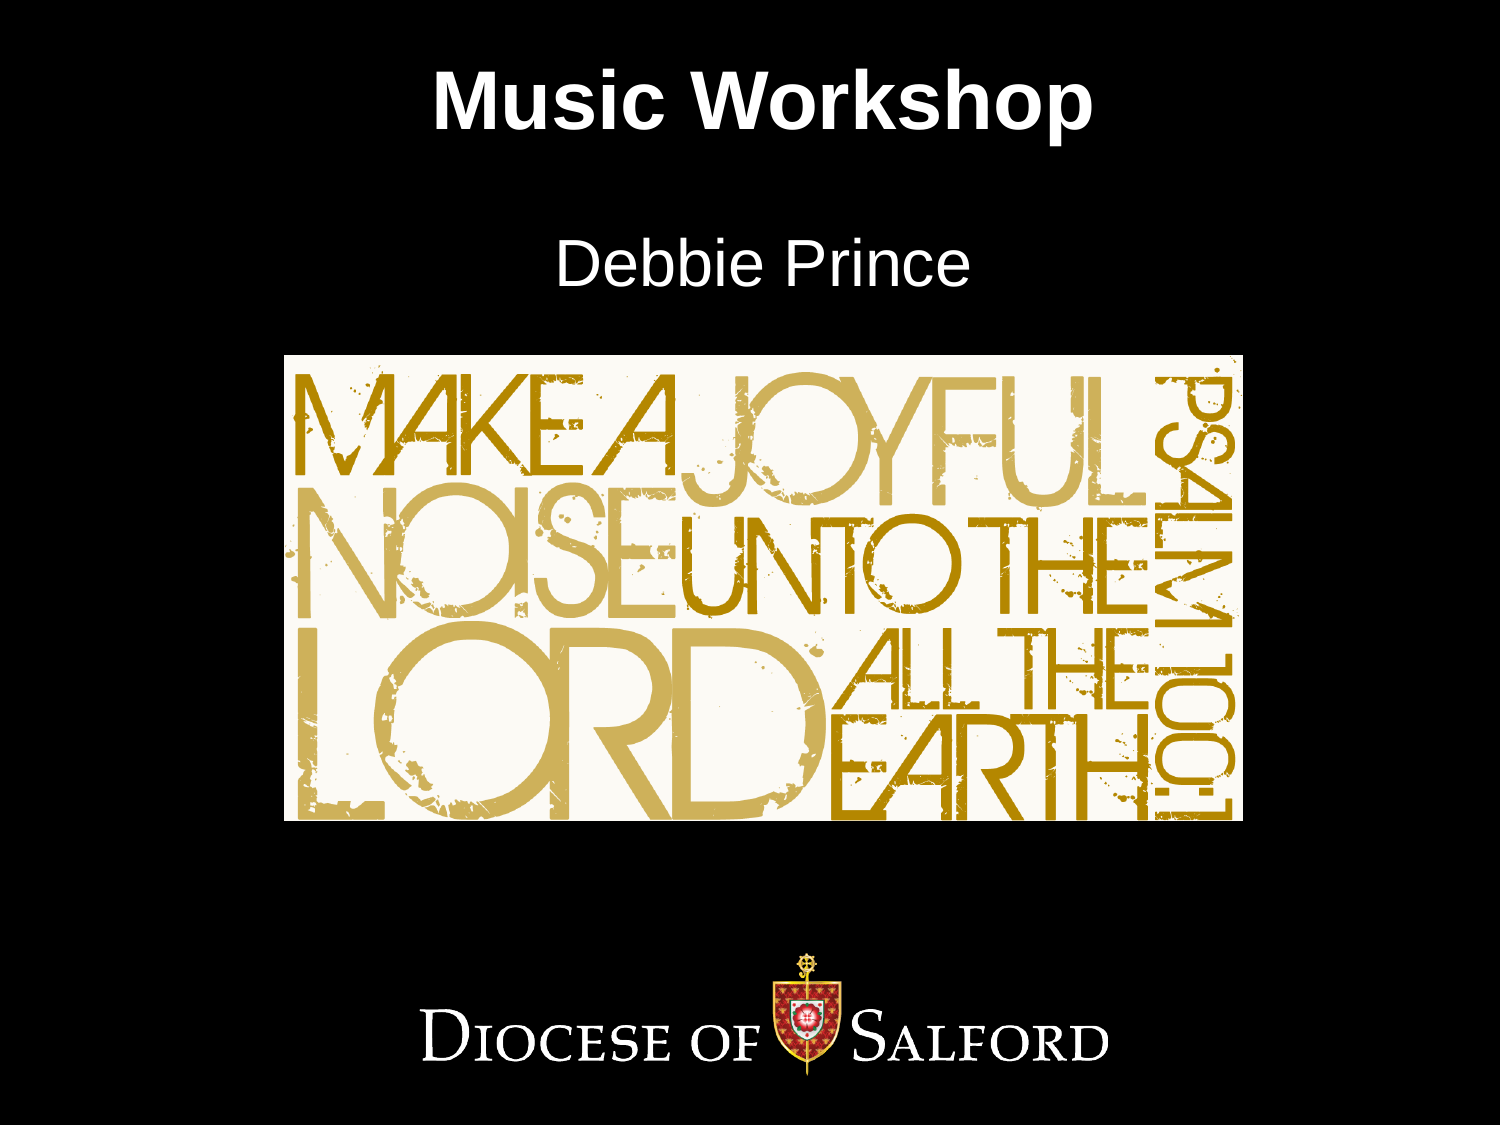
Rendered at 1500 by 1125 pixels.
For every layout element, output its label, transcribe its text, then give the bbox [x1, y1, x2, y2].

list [284, 355, 1243, 821]
title Music Workshop Debbie Prince [215, 145, 1312, 303]
picture [419, 951, 1108, 1076]
